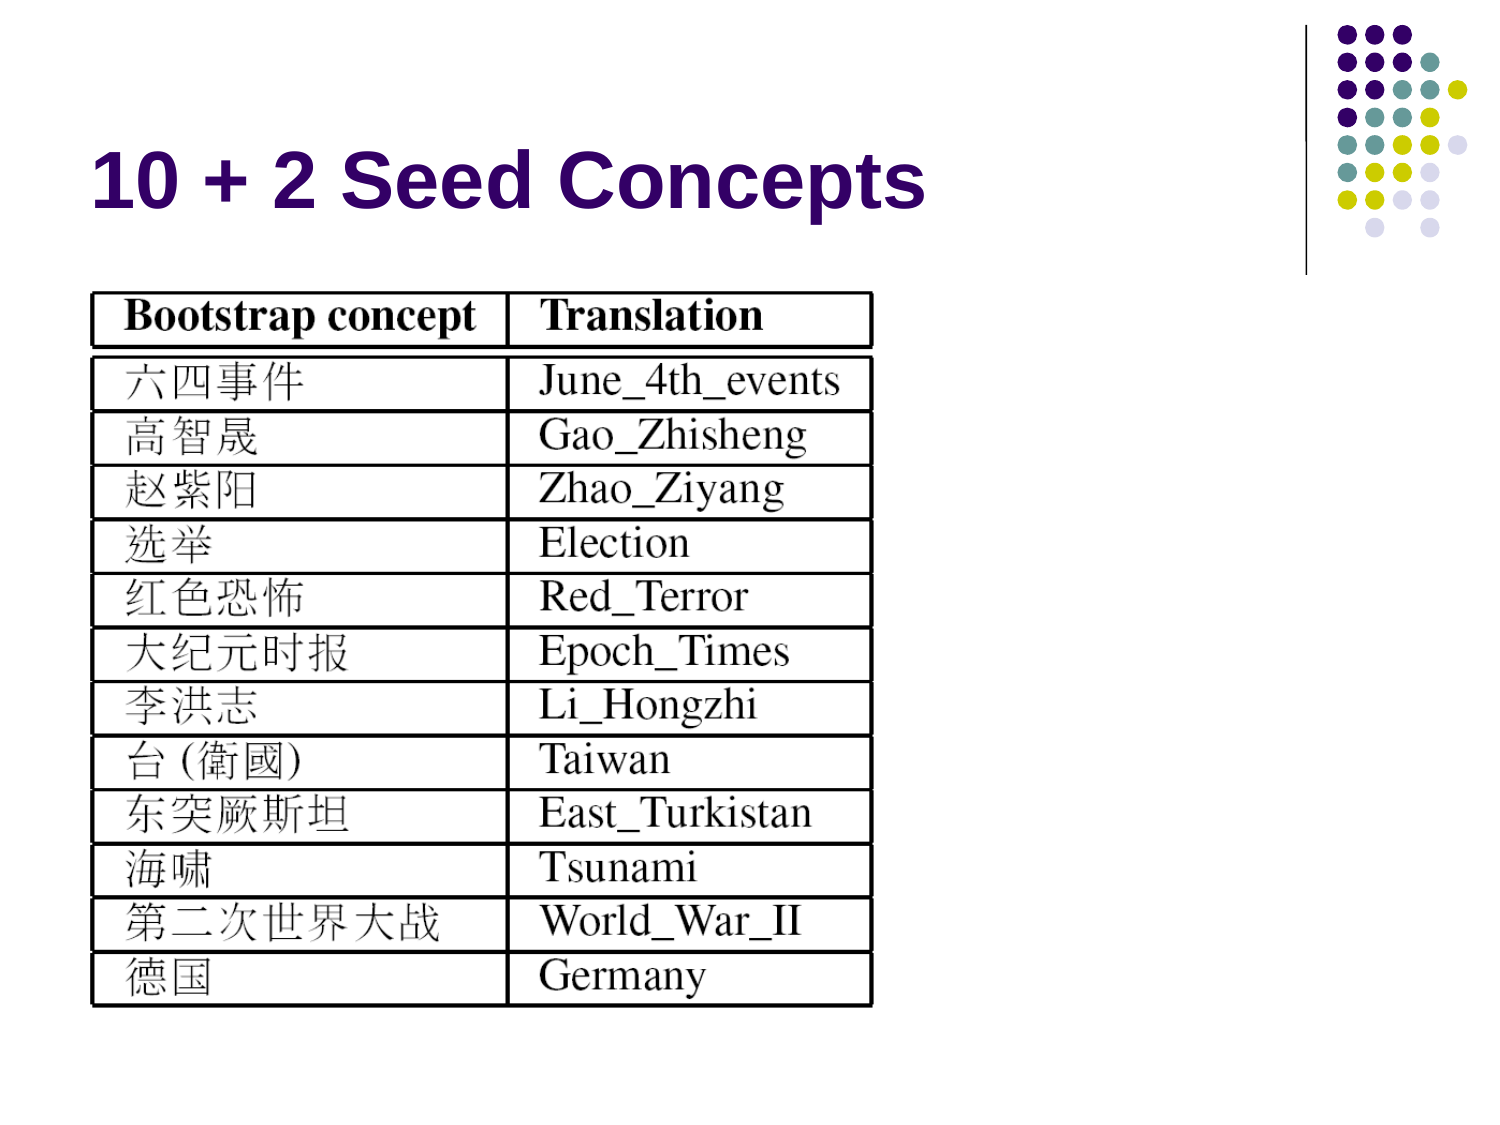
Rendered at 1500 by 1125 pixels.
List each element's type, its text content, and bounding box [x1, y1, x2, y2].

title 10 + 2 Seed Concepts [74, 19, 1313, 233]
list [87, 287, 878, 1012]
